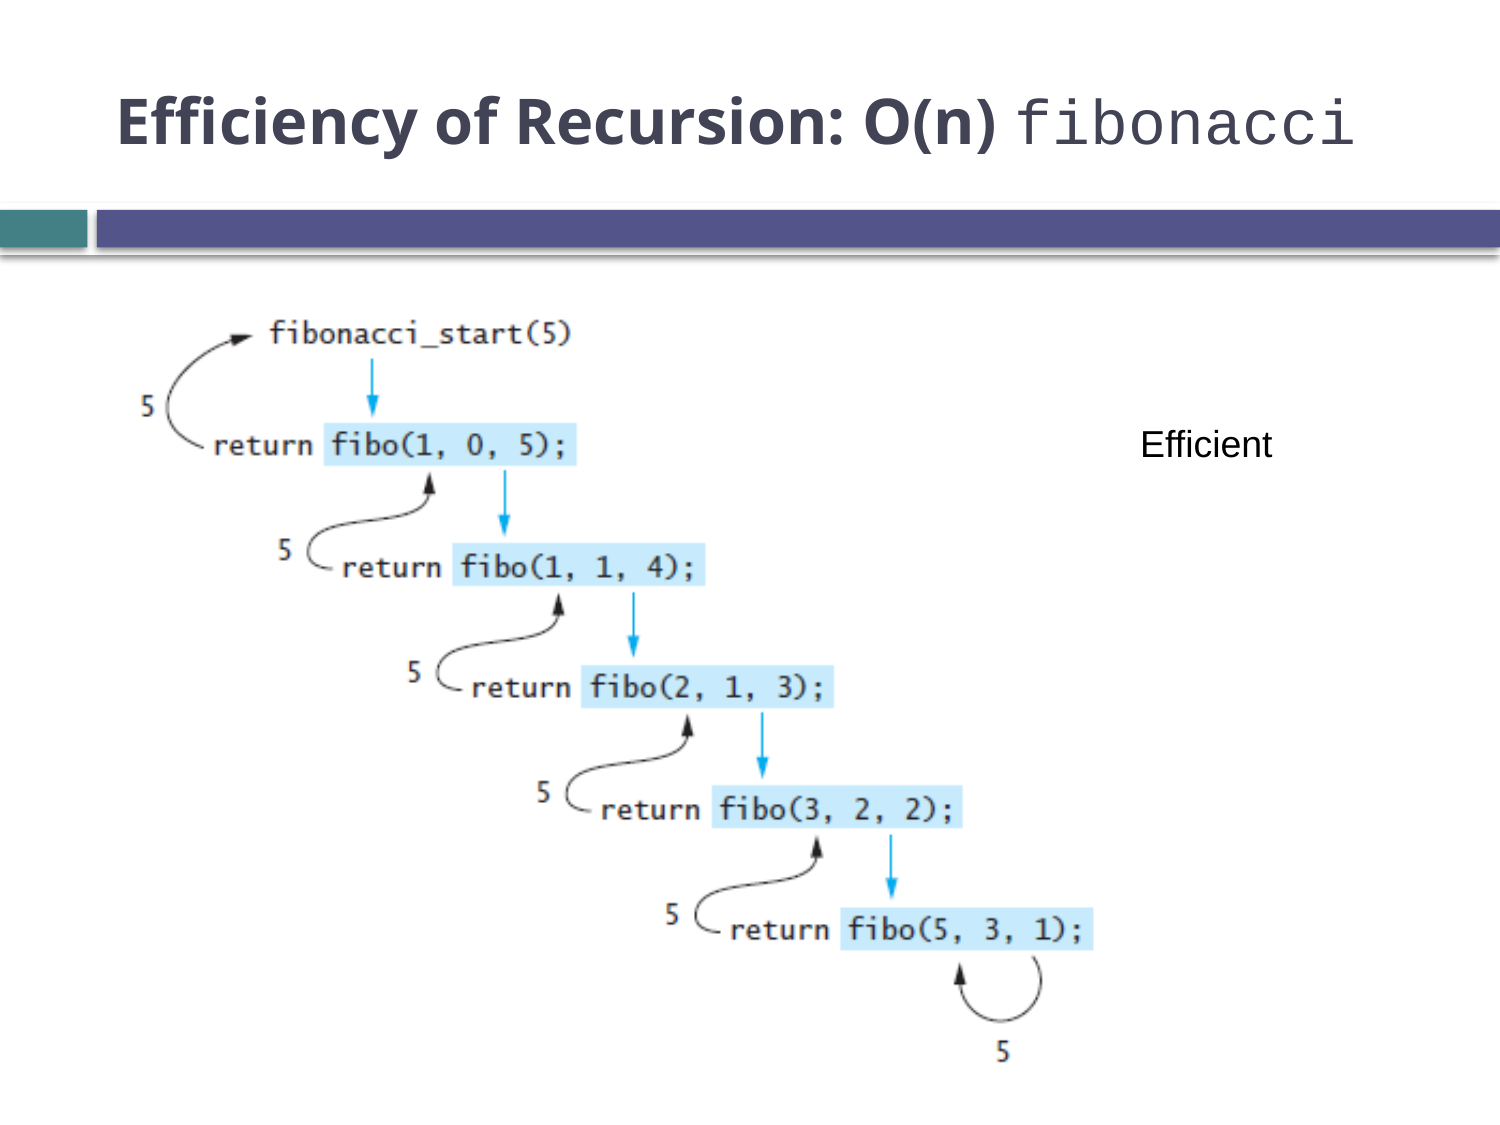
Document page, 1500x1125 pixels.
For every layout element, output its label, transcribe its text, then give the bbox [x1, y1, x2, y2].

text_box Efficient [1125, 412, 1288, 473]
title Efficiency of Recursion: O(n) fibonacci [100, 37, 1439, 201]
picture [124, 281, 1109, 1087]
